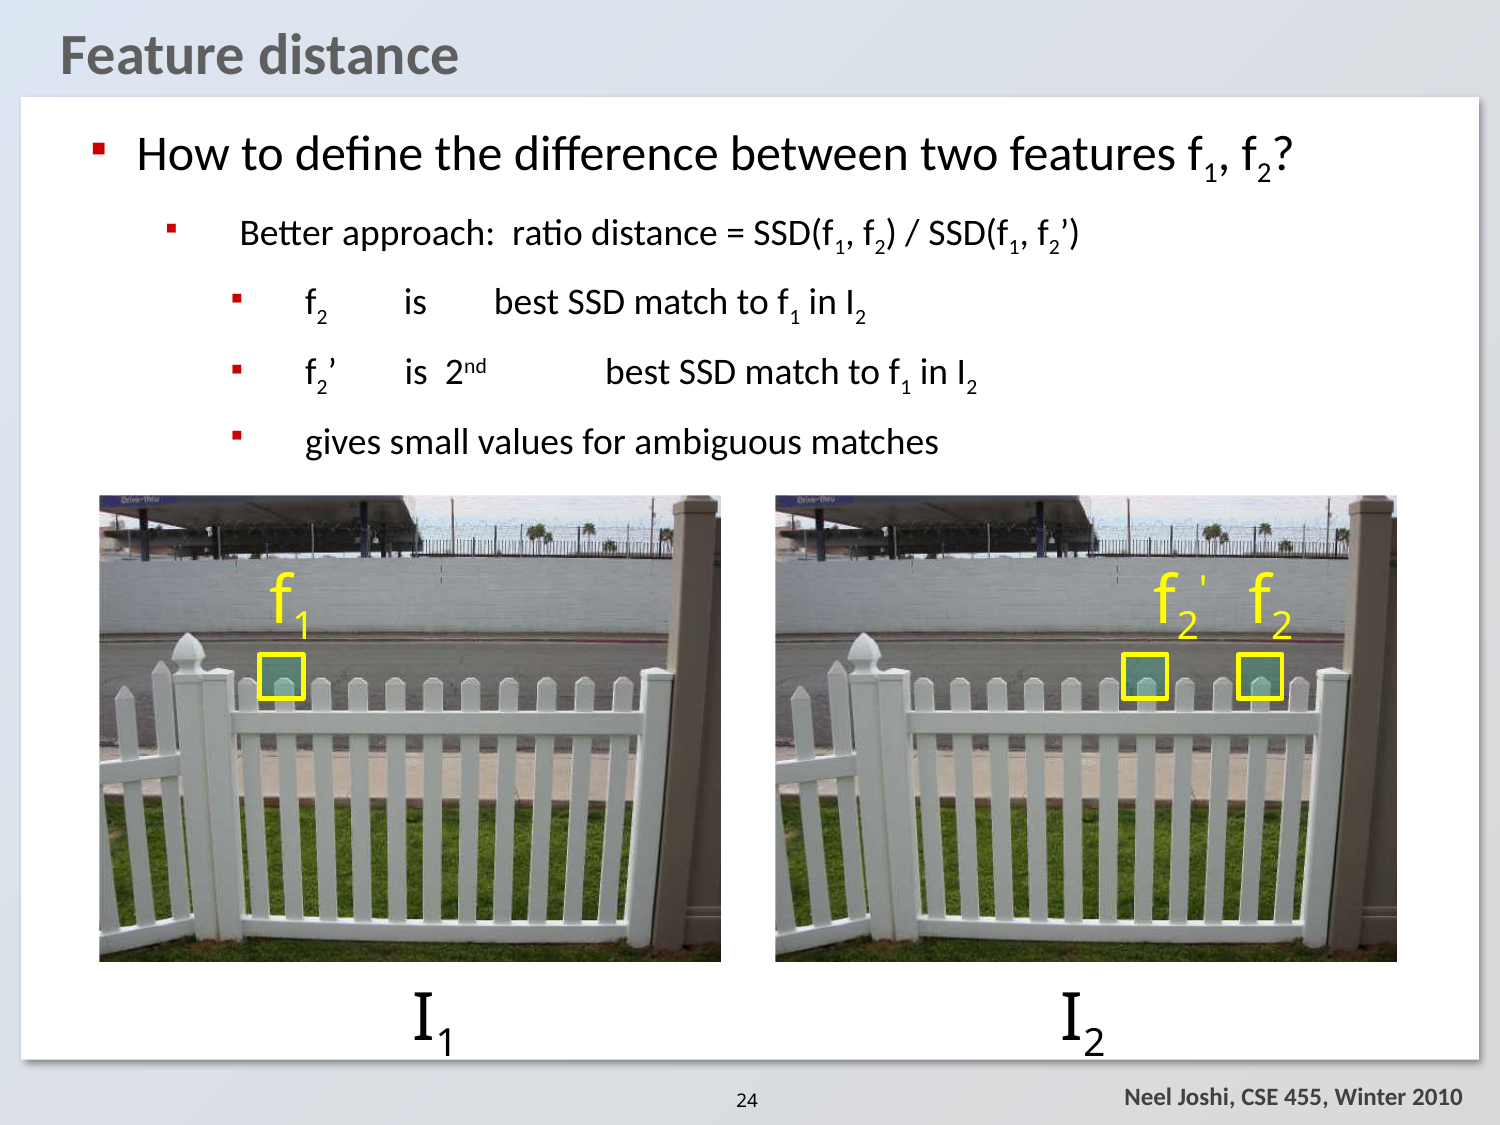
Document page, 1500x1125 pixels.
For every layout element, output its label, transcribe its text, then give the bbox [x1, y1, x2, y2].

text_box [98, 495, 1397, 1052]
list How to define the difference between two features f1, f2? Better approach: ratio distance = SSD(f1, f2) / SSD(f1, f2’) f2 is best SSD match to f1 in I2 f2’ is 2nd best SSD match to f1 in I2 gives small values for ambiguous matches [75, 113, 1402, 977]
title Feature distance [45, 23, 1451, 91]
